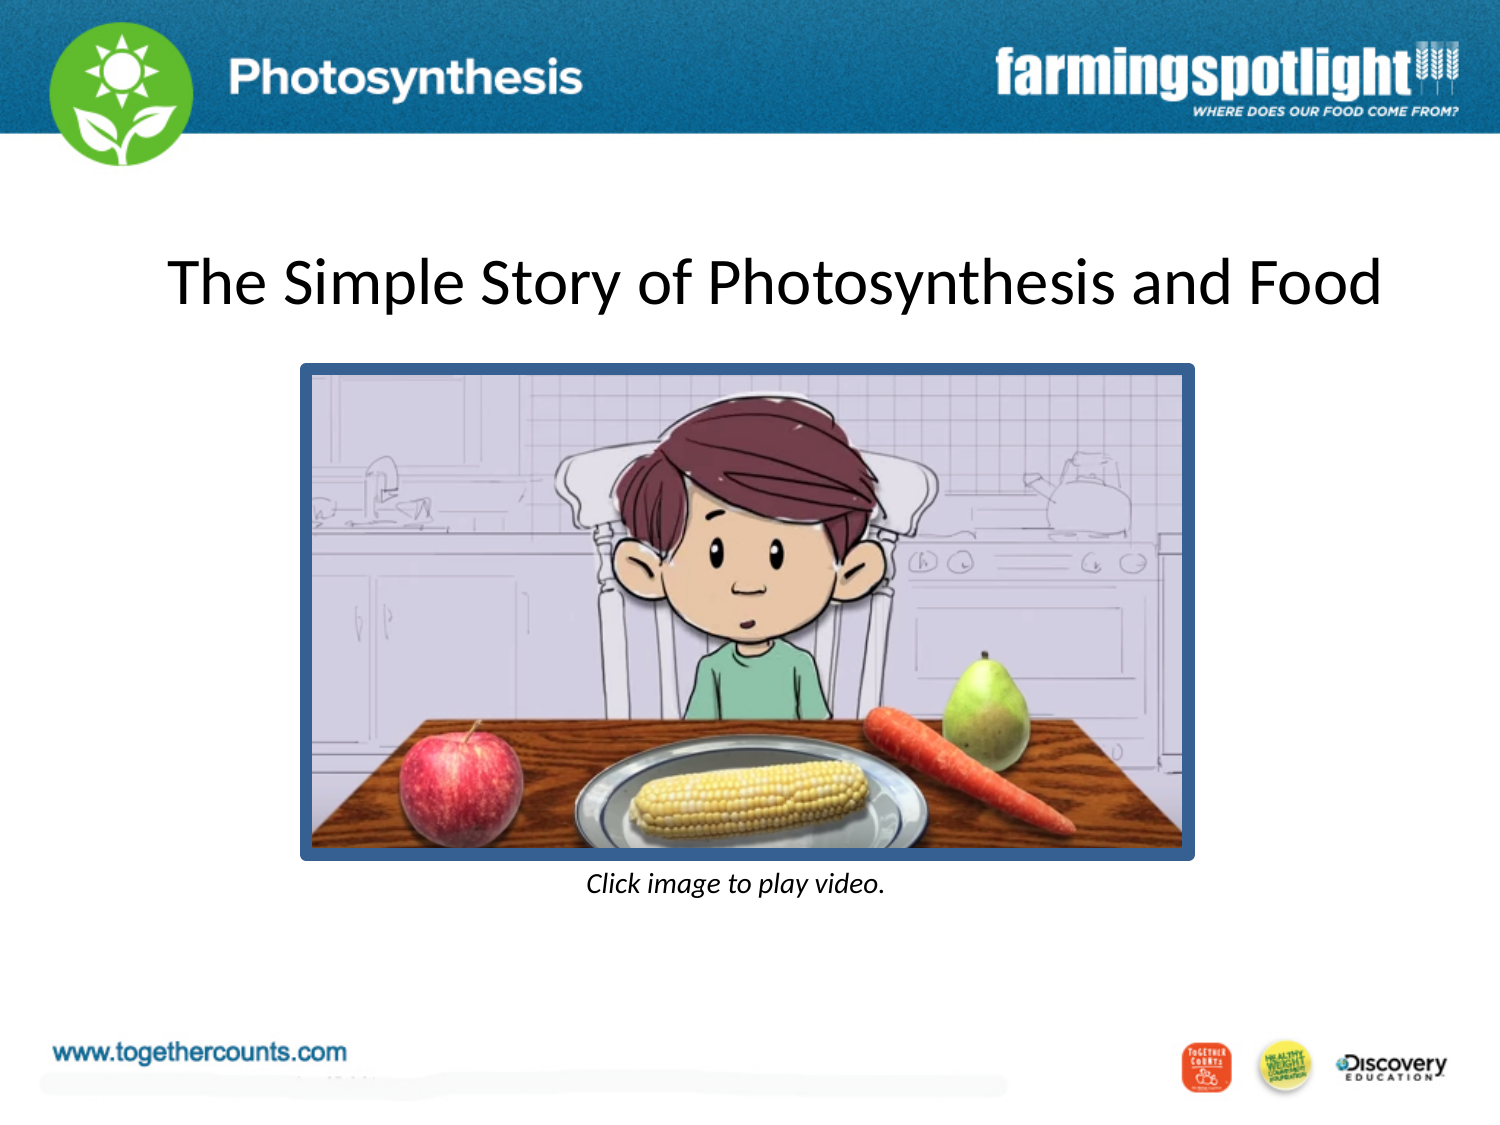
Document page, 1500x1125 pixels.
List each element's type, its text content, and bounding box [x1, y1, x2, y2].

picture [1194, 104, 1245, 116]
picture [0, 0, 1500, 1125]
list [305, 368, 1189, 855]
picture [1289, 106, 1319, 116]
picture [1368, 106, 1409, 116]
text_box The Simple Story of Photosynthesis and Food [152, 230, 1400, 326]
picture [1247, 105, 1285, 116]
text_box Click image to play video. [571, 863, 902, 907]
picture [1323, 104, 1363, 116]
picture [1411, 105, 1458, 116]
